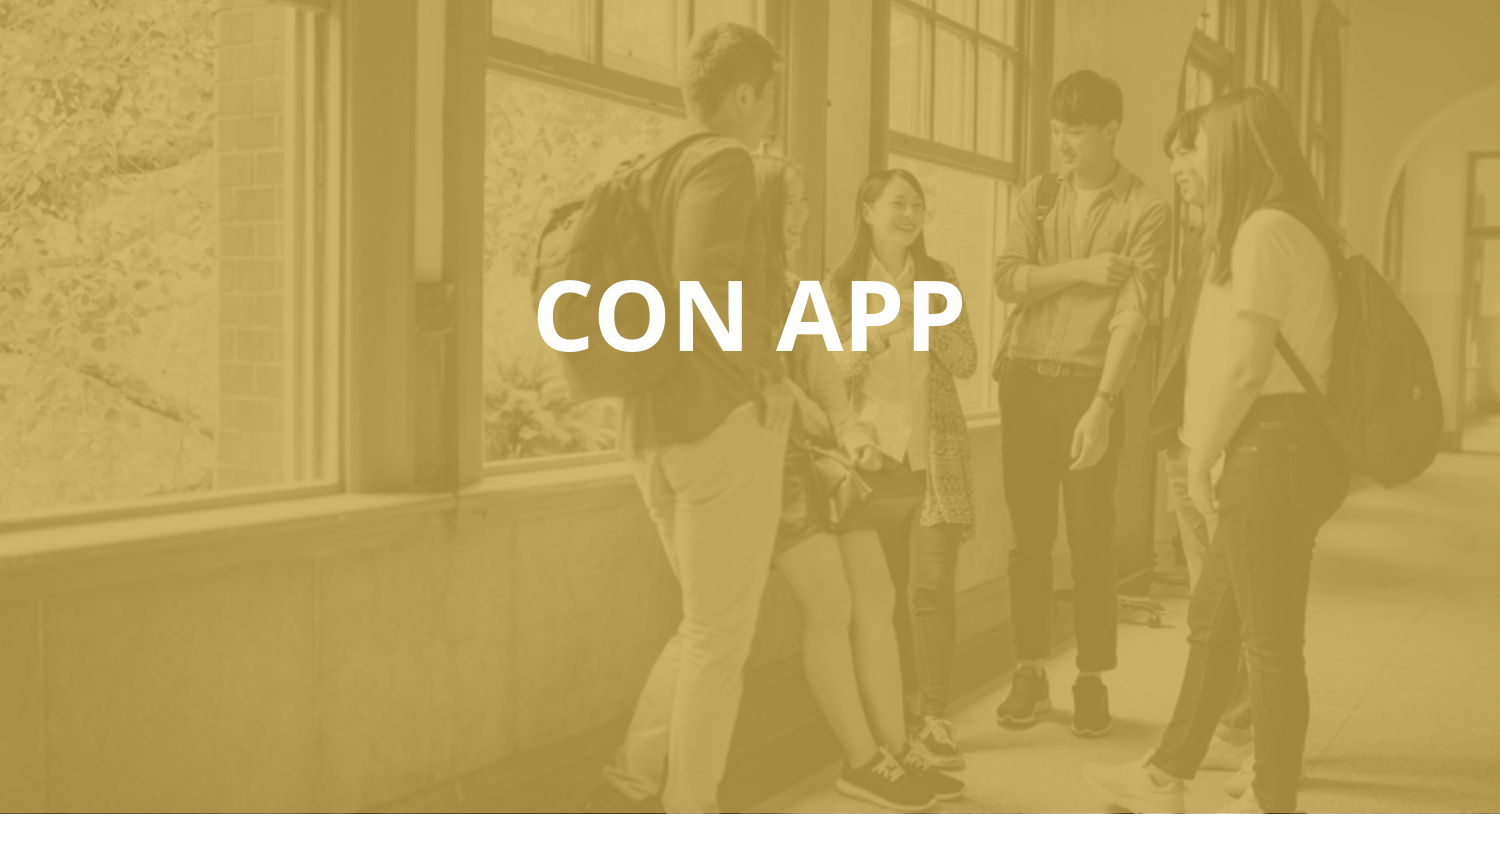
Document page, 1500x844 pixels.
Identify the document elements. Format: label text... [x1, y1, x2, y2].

text_box CON APP [245, 261, 1255, 386]
